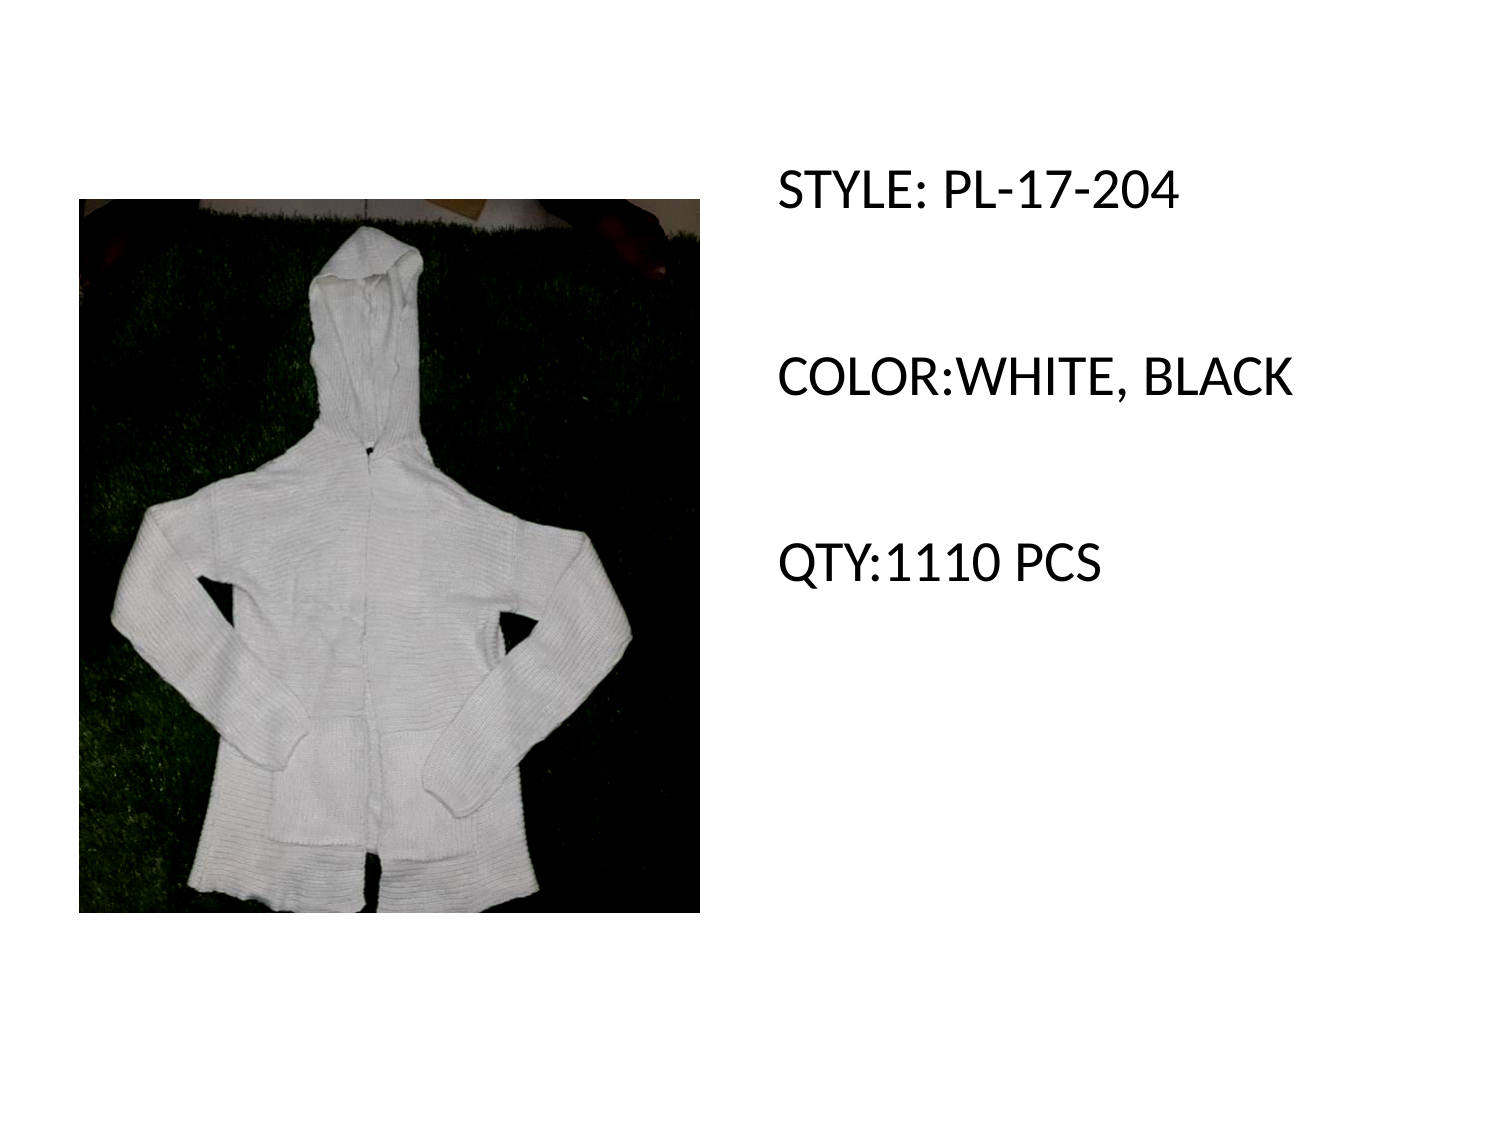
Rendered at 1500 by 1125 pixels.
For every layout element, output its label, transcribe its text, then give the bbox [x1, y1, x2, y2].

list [79, 199, 701, 913]
list STYLE: PL-17-204 COLOR:WHITE, BLACK QTY:1110 PCS [762, 37, 1463, 1100]
